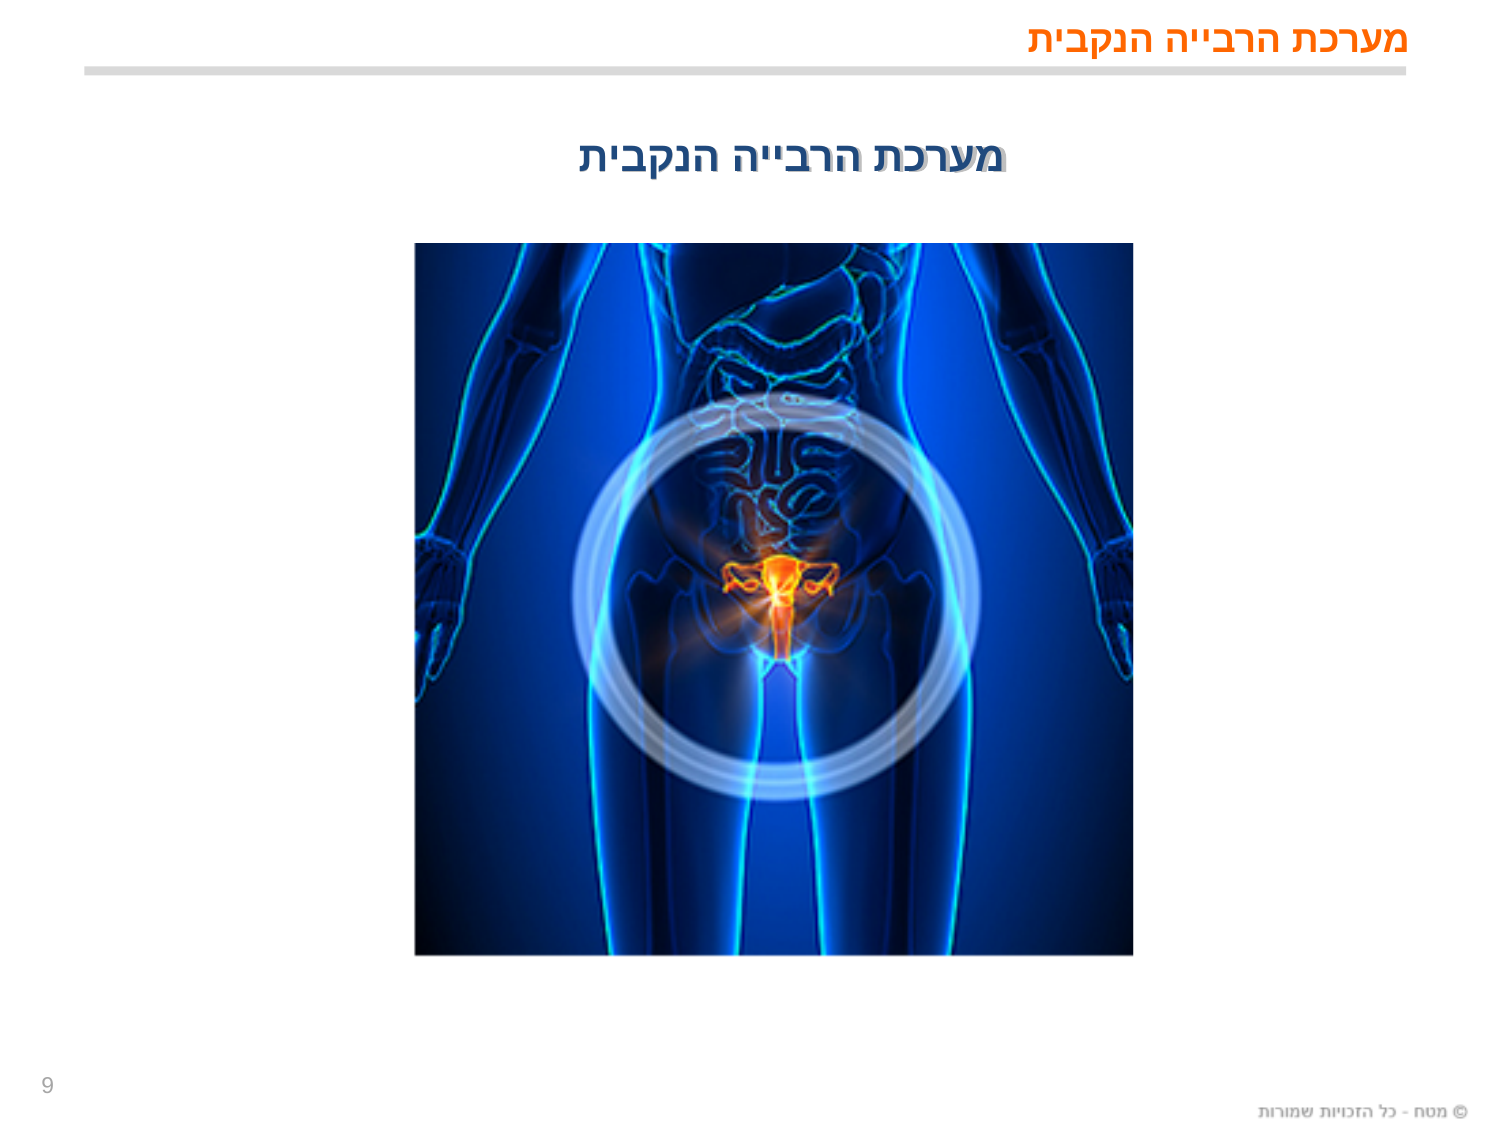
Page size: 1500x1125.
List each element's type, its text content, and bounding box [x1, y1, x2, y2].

picture [0, 0, 1500, 1125]
text_box מערכת הרבייה הנקבית [560, 122, 1020, 199]
title מערכת הרבייה הנקבית [75, 7, 1425, 68]
text_box [82, 64, 1408, 77]
slide_number 9 [6, 1063, 89, 1124]
